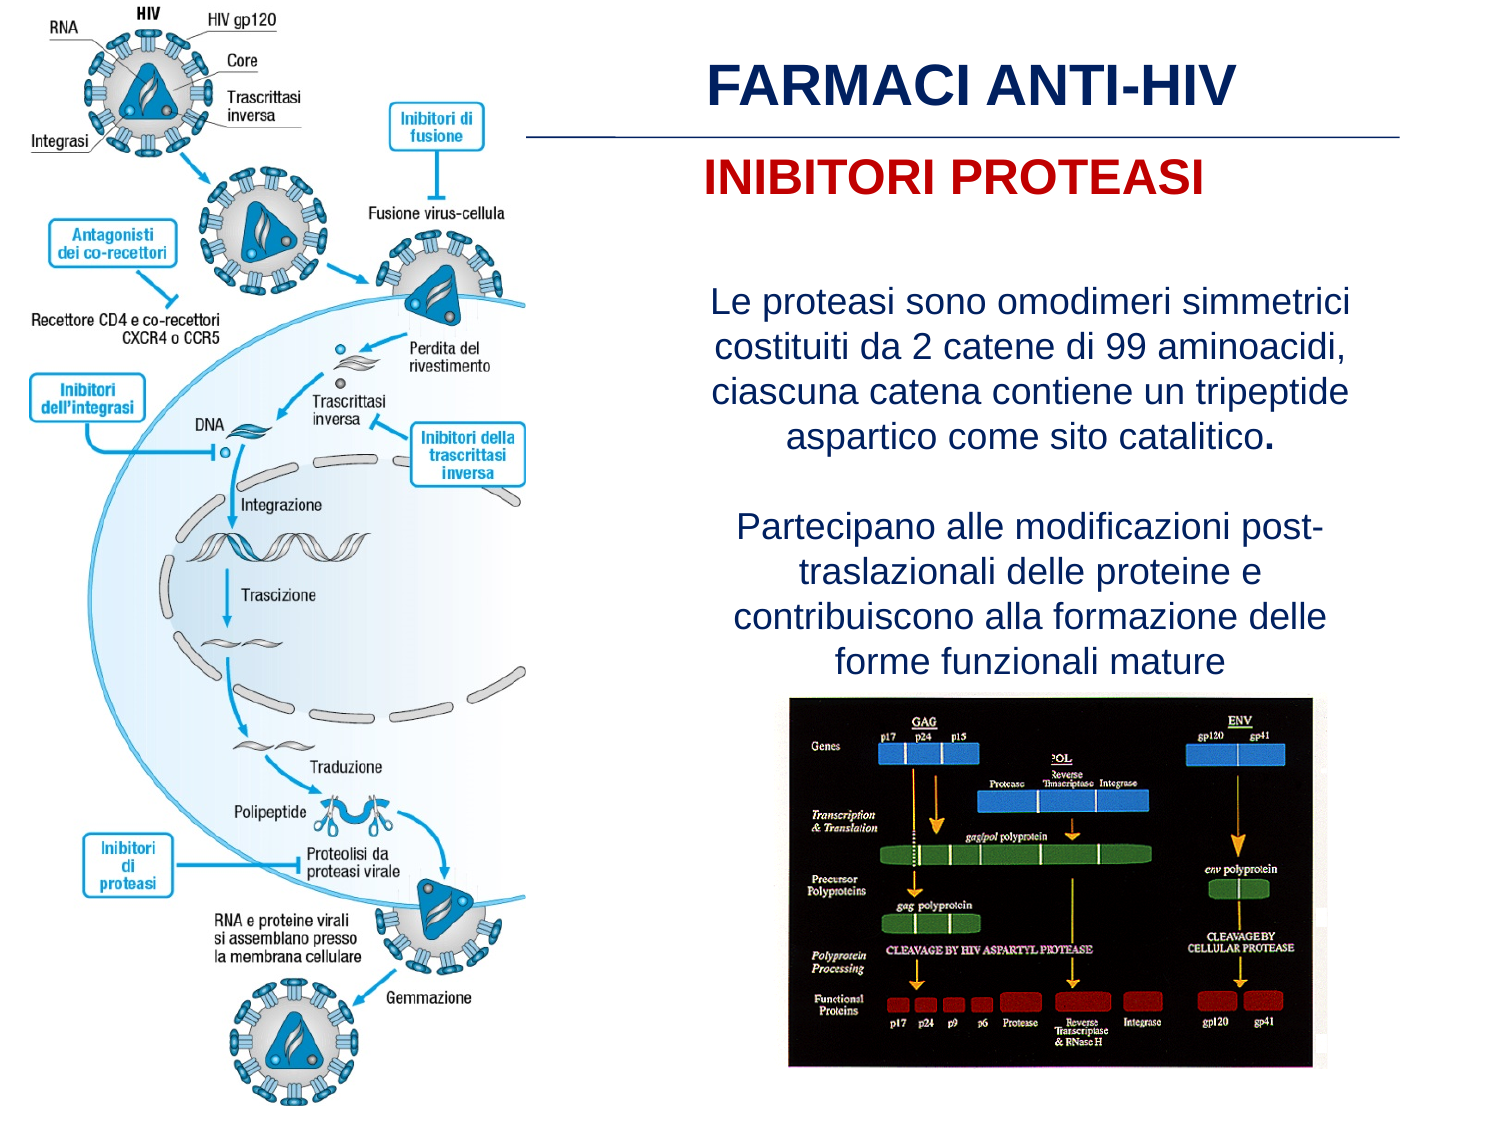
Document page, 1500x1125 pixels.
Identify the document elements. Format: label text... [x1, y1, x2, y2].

text_box Le proteasi sono omodimeri simmetrici costituiti da 2 catene di 99 aminoacidi, ciascuna catena contiene un tripeptide aspartico come sito catalitico. Partecipano alle modificazioni post-traslazionali delle proteine e contribuiscono alla formazione delle forme funzionali mature [679, 269, 1382, 690]
picture [29, 5, 526, 1107]
text_box FARMACI ANTI-HIV [544, 39, 1400, 125]
text_box INIBITORI PROTEASI [530, 137, 1500, 373]
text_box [773, 692, 1328, 1069]
